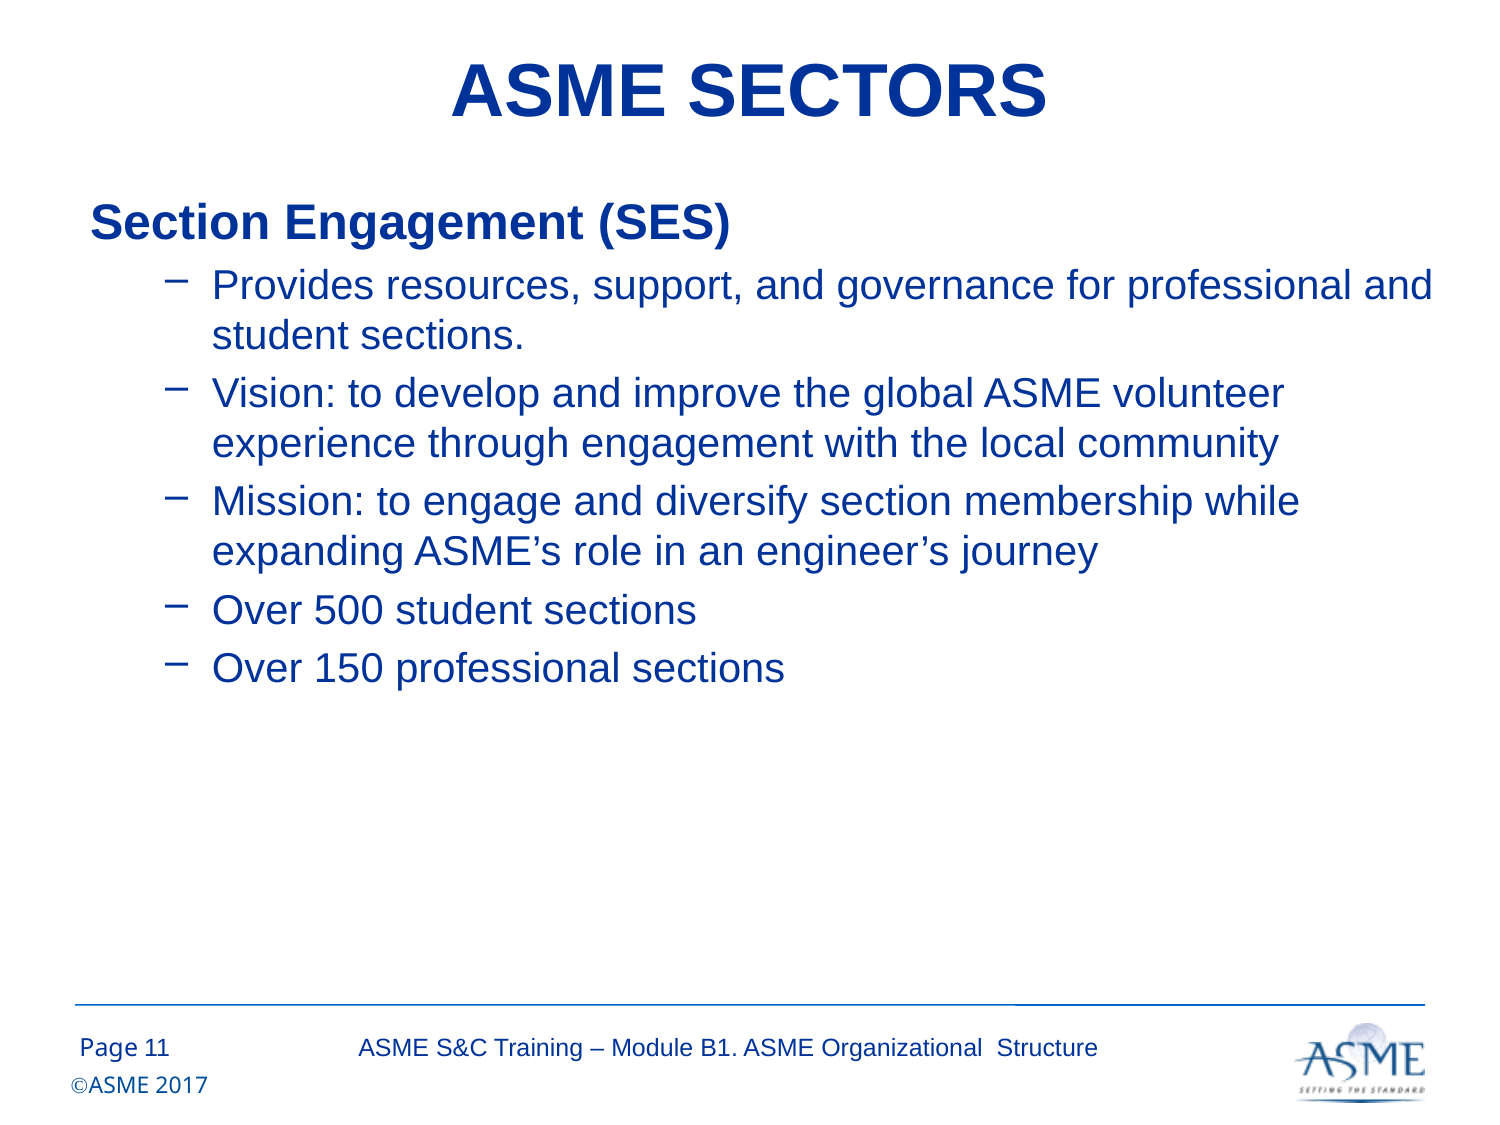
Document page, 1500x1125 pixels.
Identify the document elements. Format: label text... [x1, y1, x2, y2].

slide_number 10 [129, 1024, 200, 1103]
title ASME SECTORS [75, 0, 1425, 181]
list Section Engagement (SES) Provides resources, support, and governance for professional and student sections. Vision: to develop and improve the global ASME volunteer experience through engagement with the local community Mission: to engage and diversify section membership while expanding ASME’s role in an engineer’s journey Over 500 student sections Over 150 professional sections [75, 181, 1463, 987]
picture [1294, 1023, 1425, 1103]
footer ASME S&C Training – Module B1. ASME Organizational Structure [229, 1024, 1230, 1103]
